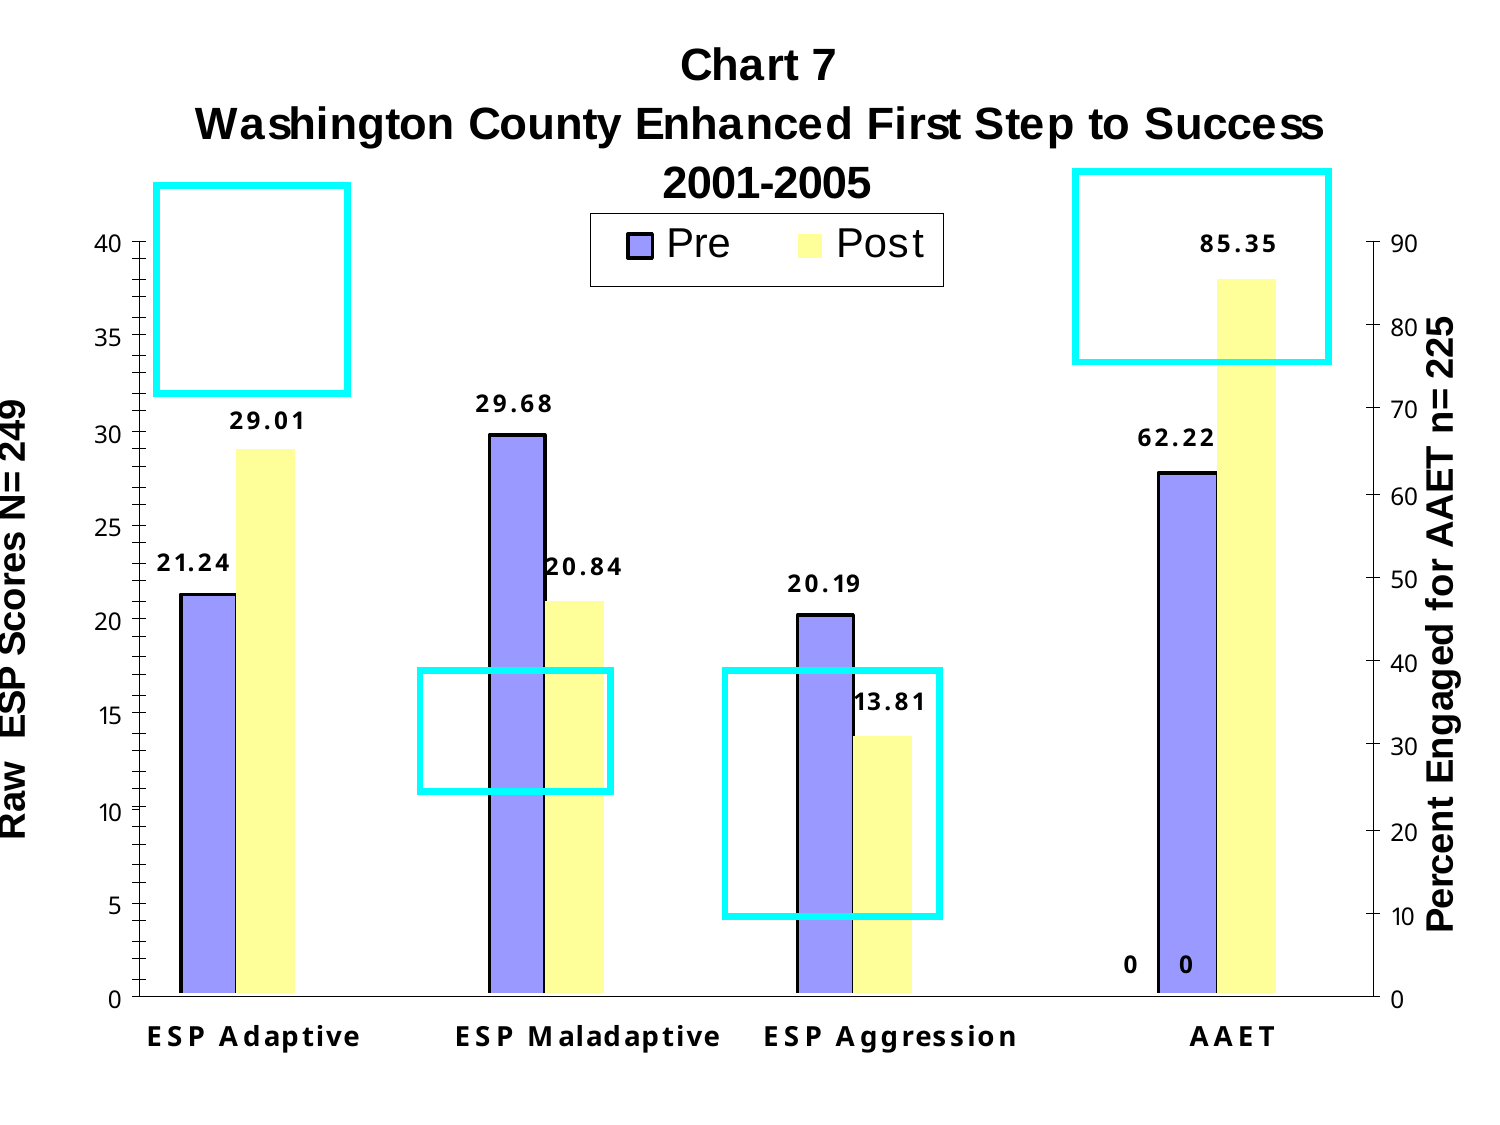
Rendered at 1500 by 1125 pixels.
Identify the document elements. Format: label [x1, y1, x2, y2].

list [0, 0, 1500, 1125]
